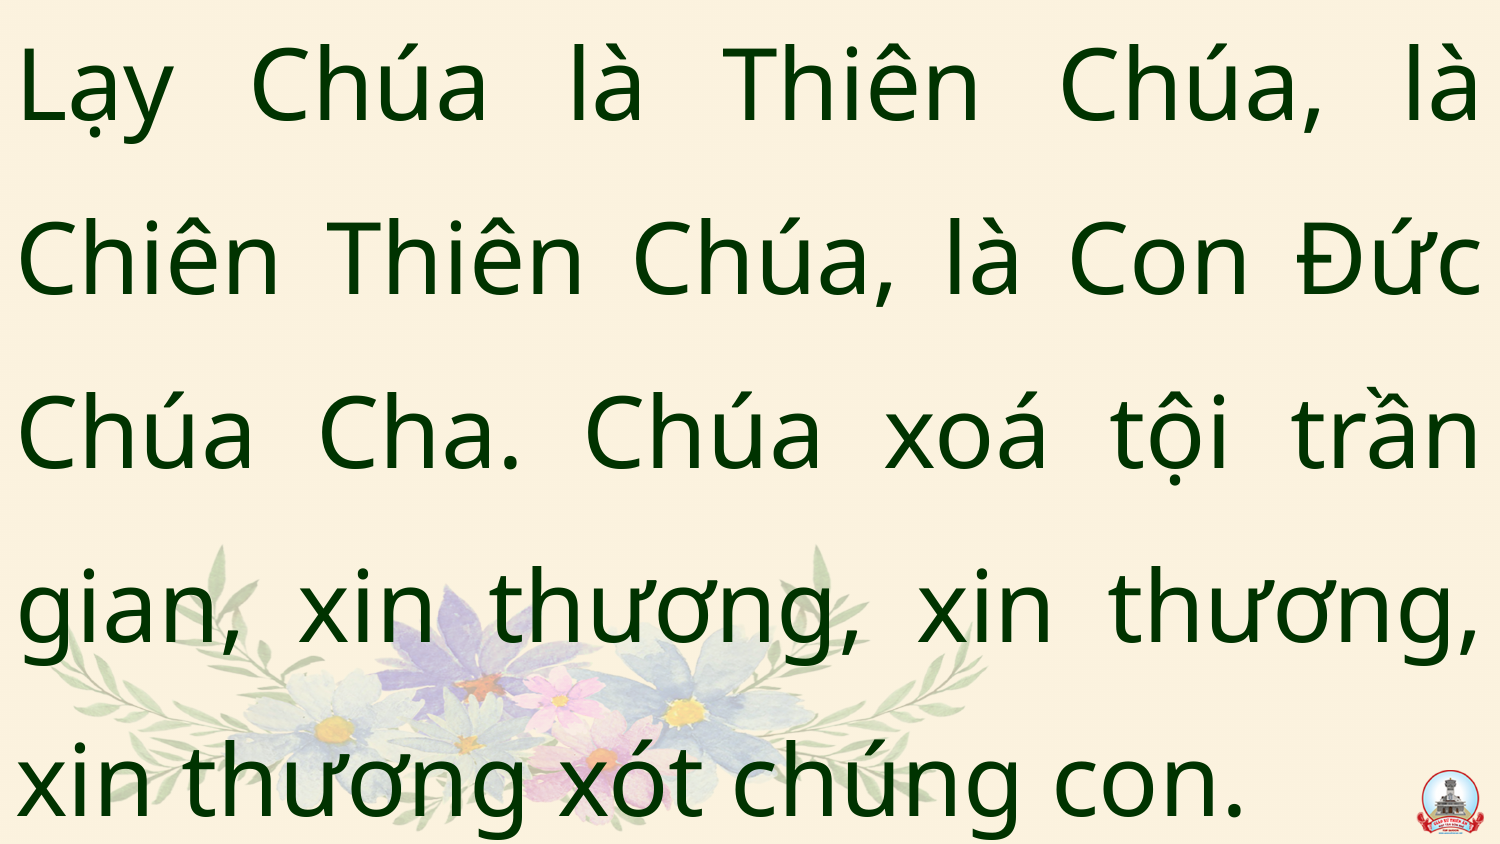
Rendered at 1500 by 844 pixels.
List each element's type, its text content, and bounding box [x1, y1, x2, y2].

list Lạy Chúa là Thiên Chúa, là Chiên Thiên Chúa, là Con Đức Chúa Cha. Chúa xoá tội trần gian, xin thương, xin thương, xin thương xót chúng con. [0, 0, 1500, 844]
